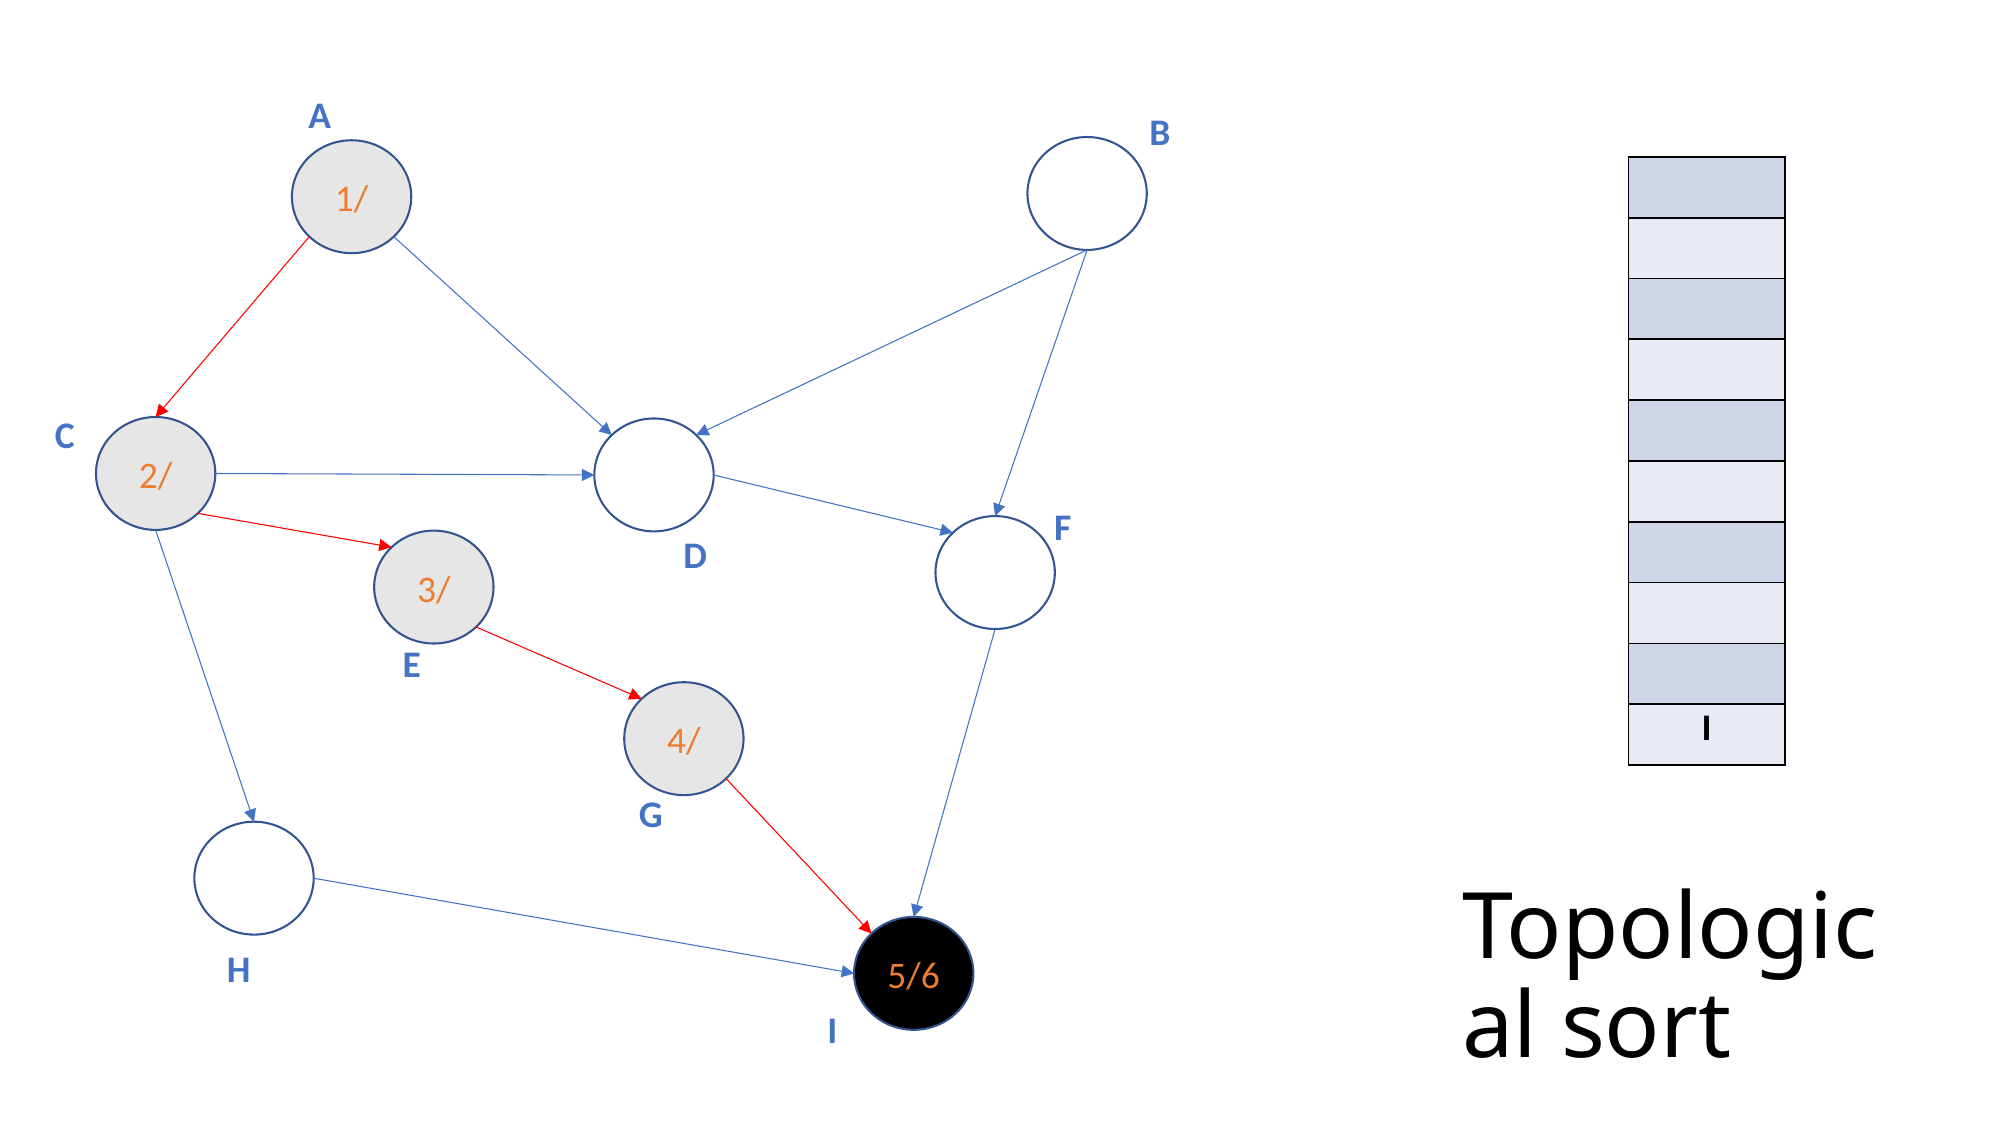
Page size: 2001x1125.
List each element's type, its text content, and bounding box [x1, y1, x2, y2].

text_box I [812, 998, 931, 1059]
text_box [934, 515, 1056, 631]
text_box H [212, 937, 330, 998]
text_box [475, 626, 642, 699]
text_box 1/ [290, 144, 413, 255]
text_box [713, 474, 953, 533]
table_cell [1629, 583, 1784, 643]
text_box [197, 513, 392, 548]
text_box [193, 820, 315, 936]
table_cell [1629, 340, 1784, 399]
table_cell I [1629, 705, 1784, 764]
table_cell [1629, 279, 1784, 338]
text_box 5/6 [853, 915, 975, 1029]
text_box E [387, 633, 475, 693]
text_box F [1039, 495, 1158, 556]
table_cell [1629, 523, 1784, 582]
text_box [995, 435, 1088, 516]
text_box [393, 236, 612, 436]
title Topological sort [1447, 869, 1936, 1087]
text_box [913, 629, 996, 917]
text_box [593, 417, 715, 533]
text_box 2/ [94, 415, 217, 531]
text_box G [624, 782, 726, 842]
table_cell [1629, 401, 1784, 460]
table_cell [1629, 462, 1784, 521]
table_header [1629, 158, 1784, 217]
text_box 4/ [623, 681, 745, 782]
text_box D [668, 523, 787, 584]
text_box 3/ [373, 529, 495, 645]
table_cell [1629, 219, 1784, 278]
text_box A [293, 83, 412, 144]
table_cell [1629, 644, 1784, 703]
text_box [696, 249, 1088, 435]
text_box [1026, 135, 1148, 251]
text_box B [1134, 100, 1253, 161]
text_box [155, 529, 254, 822]
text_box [726, 778, 872, 934]
text_box C [40, 403, 155, 463]
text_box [313, 878, 854, 974]
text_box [155, 236, 310, 417]
